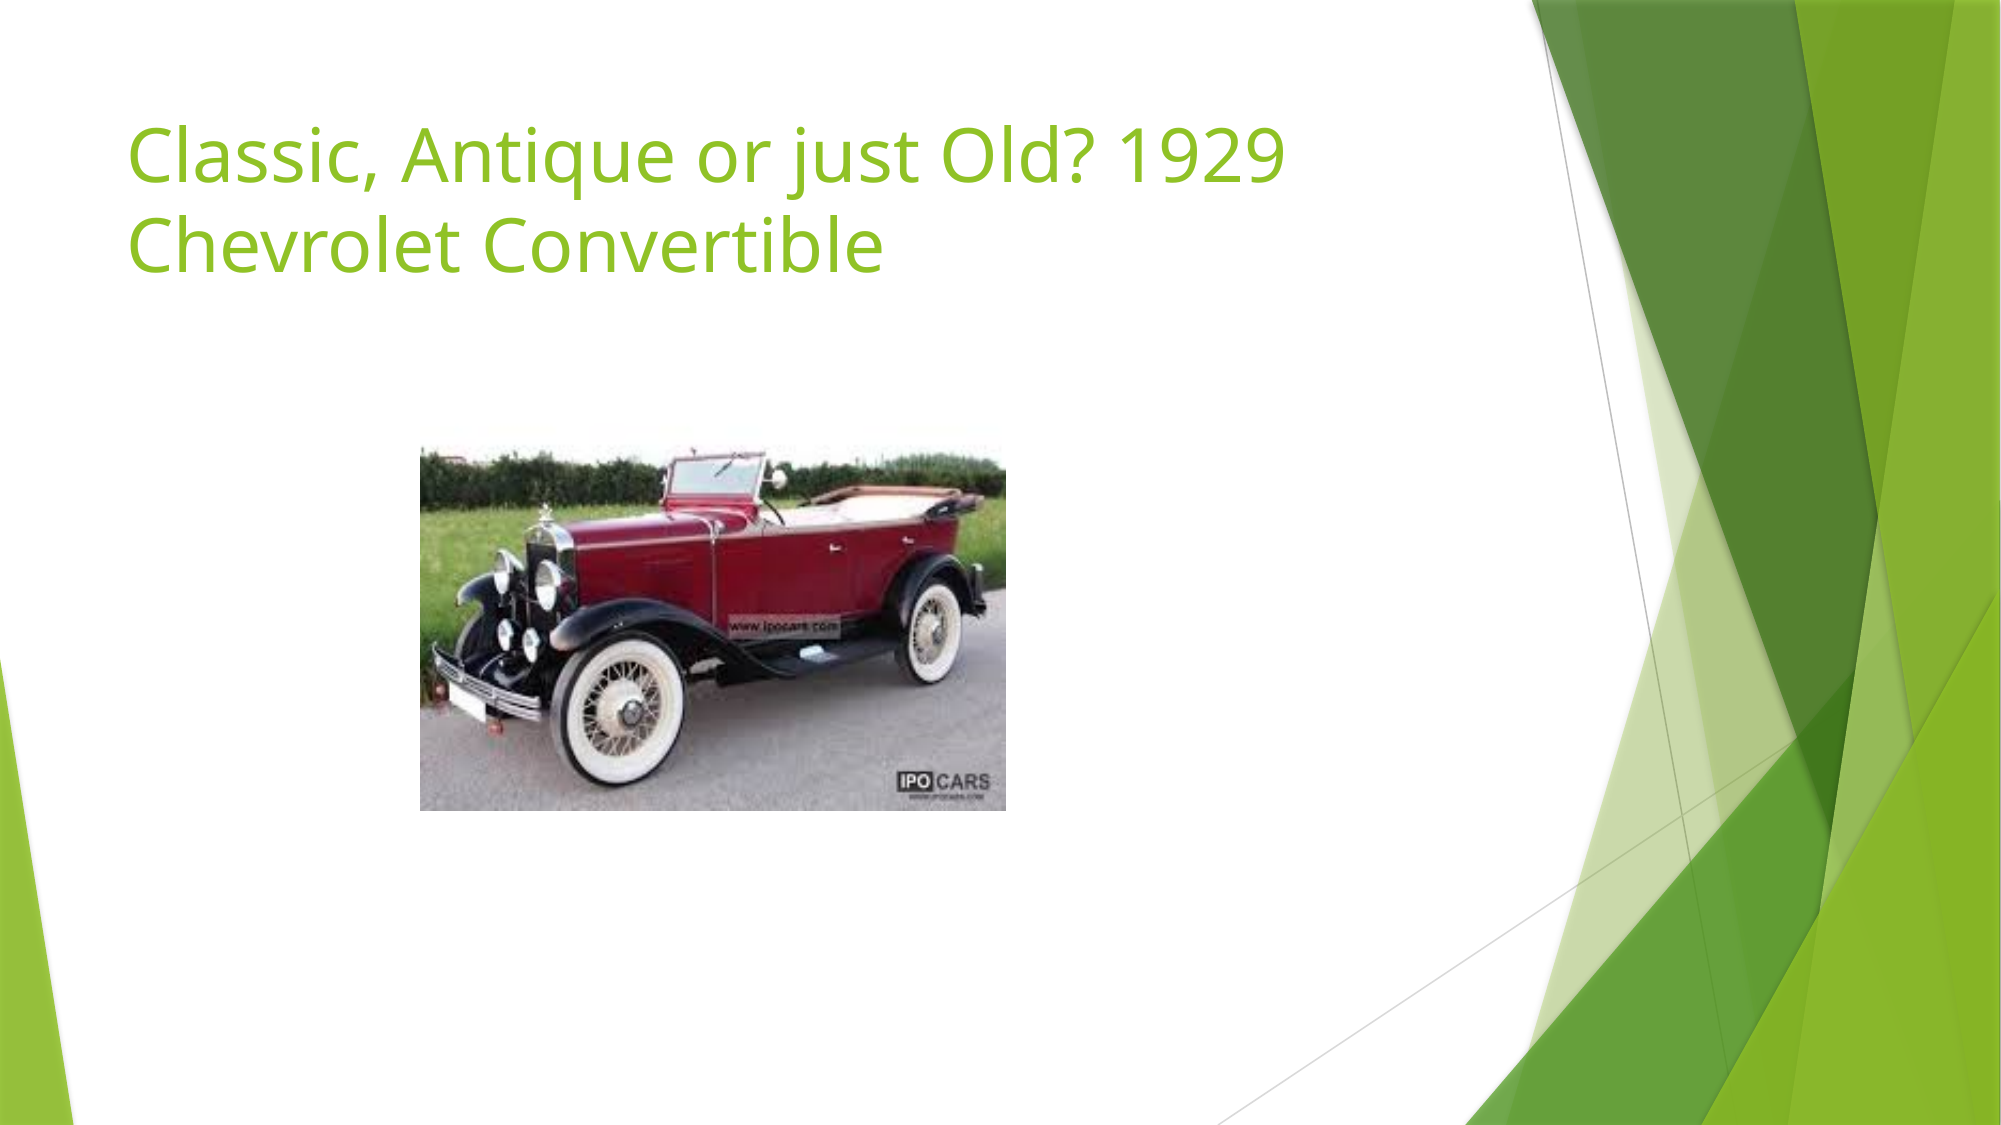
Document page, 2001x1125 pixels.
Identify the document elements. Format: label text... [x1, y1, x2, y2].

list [420, 391, 1006, 811]
title Classic, Antique or just Old? 1929 Chevrolet Convertible [111, 99, 1522, 317]
